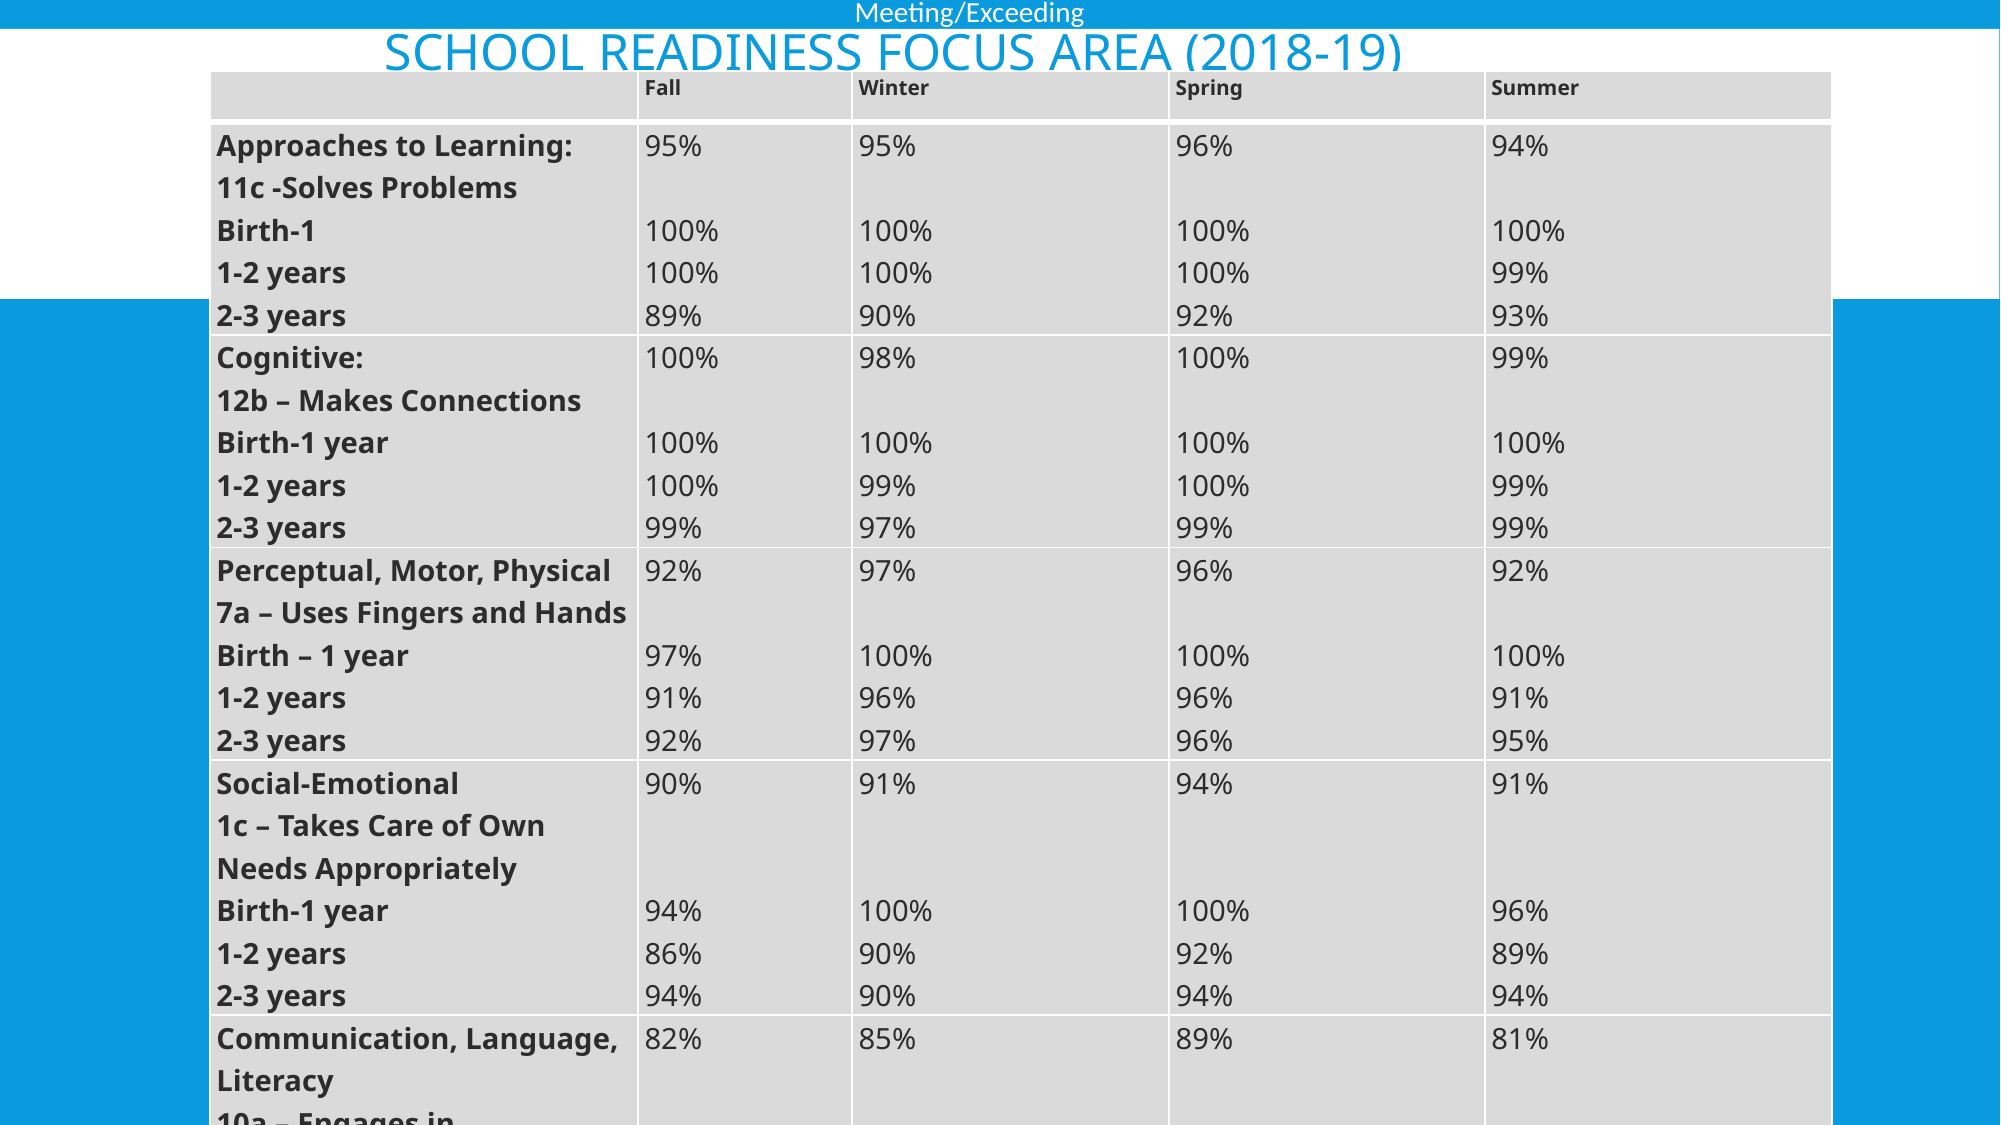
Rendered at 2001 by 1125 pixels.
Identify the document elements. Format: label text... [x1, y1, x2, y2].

table_header Summer [1486, 72, 1831, 119]
table_header [211, 72, 637, 119]
table_cell 81% 89% 91% 76% [1486, 1016, 1831, 1125]
table_cell 96% 100% 100% 92% [1170, 125, 1484, 334]
table_cell 99% 100% 99% 99% [1486, 336, 1831, 547]
title School Readiness Focus area (2018-19) [370, 53, 1976, 117]
table_cell 91% 100% 90% 90% [853, 761, 1168, 1014]
table_header Spring [1170, 72, 1484, 119]
table_cell 89% 89% 95% 85% [1170, 1016, 1484, 1125]
text_box Meeting/Exceeding [0, 0, 2000, 36]
table_cell 95% 100% 100% 89% [639, 125, 851, 334]
table_cell 85% 69% 99% 80% [853, 1016, 1168, 1125]
table_header Fall [639, 72, 851, 119]
table_cell 100% 100% 100% 99% [1170, 336, 1484, 547]
table_cell 94% 100% 99% 93% [1486, 125, 1831, 334]
table_cell 95% 100% 100% 90% [853, 125, 1168, 334]
table_cell 92% 100% 91% 95% [1486, 548, 1831, 759]
table_header Winter [853, 72, 1168, 119]
table_cell 98% 100% 99% 97% [853, 336, 1168, 547]
table_cell Approaches to Learning: 11c -Solves Problems Birth-1 1-2 years 2-3 years [211, 125, 637, 334]
table_cell 82% 79% 95% 70% [639, 1016, 851, 1125]
table_cell Cognitive: 12b – Makes Connections Birth-1 year 1-2 years 2-3 years [211, 336, 637, 547]
table_cell Social-Emotional 1c – Takes Care of Own Needs Appropriately Birth-1 year 1-2 years 2-3 years [211, 761, 637, 1014]
table_cell 91% 96% 89% 94% [1486, 761, 1831, 1014]
table_cell 97% 100% 96% 97% [853, 548, 1168, 759]
table_cell 90% 94% 86% 94% [639, 761, 851, 1014]
table_cell 92% 97% 91% 92% [639, 548, 851, 759]
table_cell Communication, Language, Literacy 10a – Engages in Conversation Birth-1 year 1-2 years 2-3 years [211, 1016, 637, 1125]
table_cell 94% 100% 92% 94% [1170, 761, 1484, 1014]
table_cell 100% 100% 100% 99% [639, 336, 851, 547]
table_cell 96% 100% 96% 96% [1170, 548, 1484, 759]
table_cell Perceptual, Motor, Physical 7a – Uses Fingers and Hands Birth – 1 year 1-2 years 2-3 years [211, 548, 637, 759]
